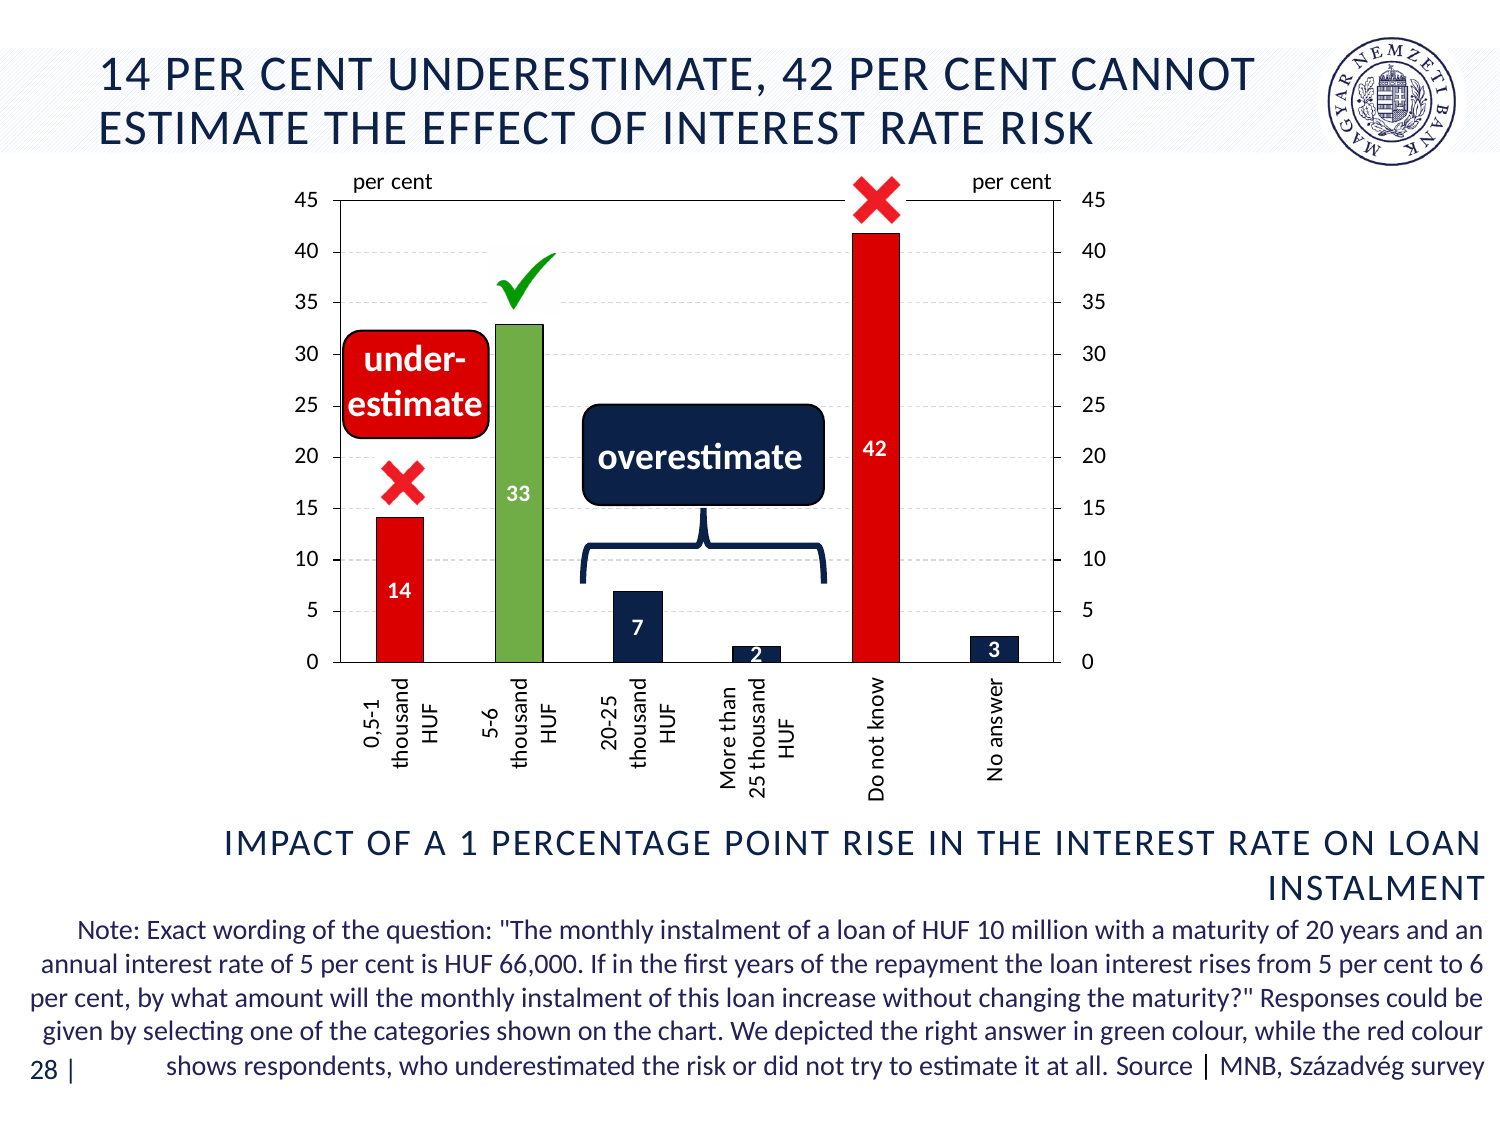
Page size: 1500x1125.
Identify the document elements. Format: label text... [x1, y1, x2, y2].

text_box Note: Exact wording of the question: "The monthly instalment of a loan of HUF 10 million with a maturity of 20 years and an annual interest rate of 5 per cent is HUF 66,000. If in the first years of the repayment the loan interest rises from 5 per cent to 6 per cent, by what amount will the monthly instalment of this loan increase without changing the maturity?" Responses could be given by selecting one of the categories shown on the chart. We depicted the right answer in green colour, while the red colour shows respondents, who underestimated the risk or did not try to estimate it at all. Source | MNB, Századvég survey [0, 904, 1500, 1123]
picture [277, 164, 1126, 806]
title 14 per cent underestimate, 42 per cent cannot estimate the effect of interest rate risk [83, 50, 1443, 152]
picture [1327, 36, 1457, 166]
text_box Impact of a 1 percentage point rise in the interest rate on loan instalment [48, 810, 1500, 904]
